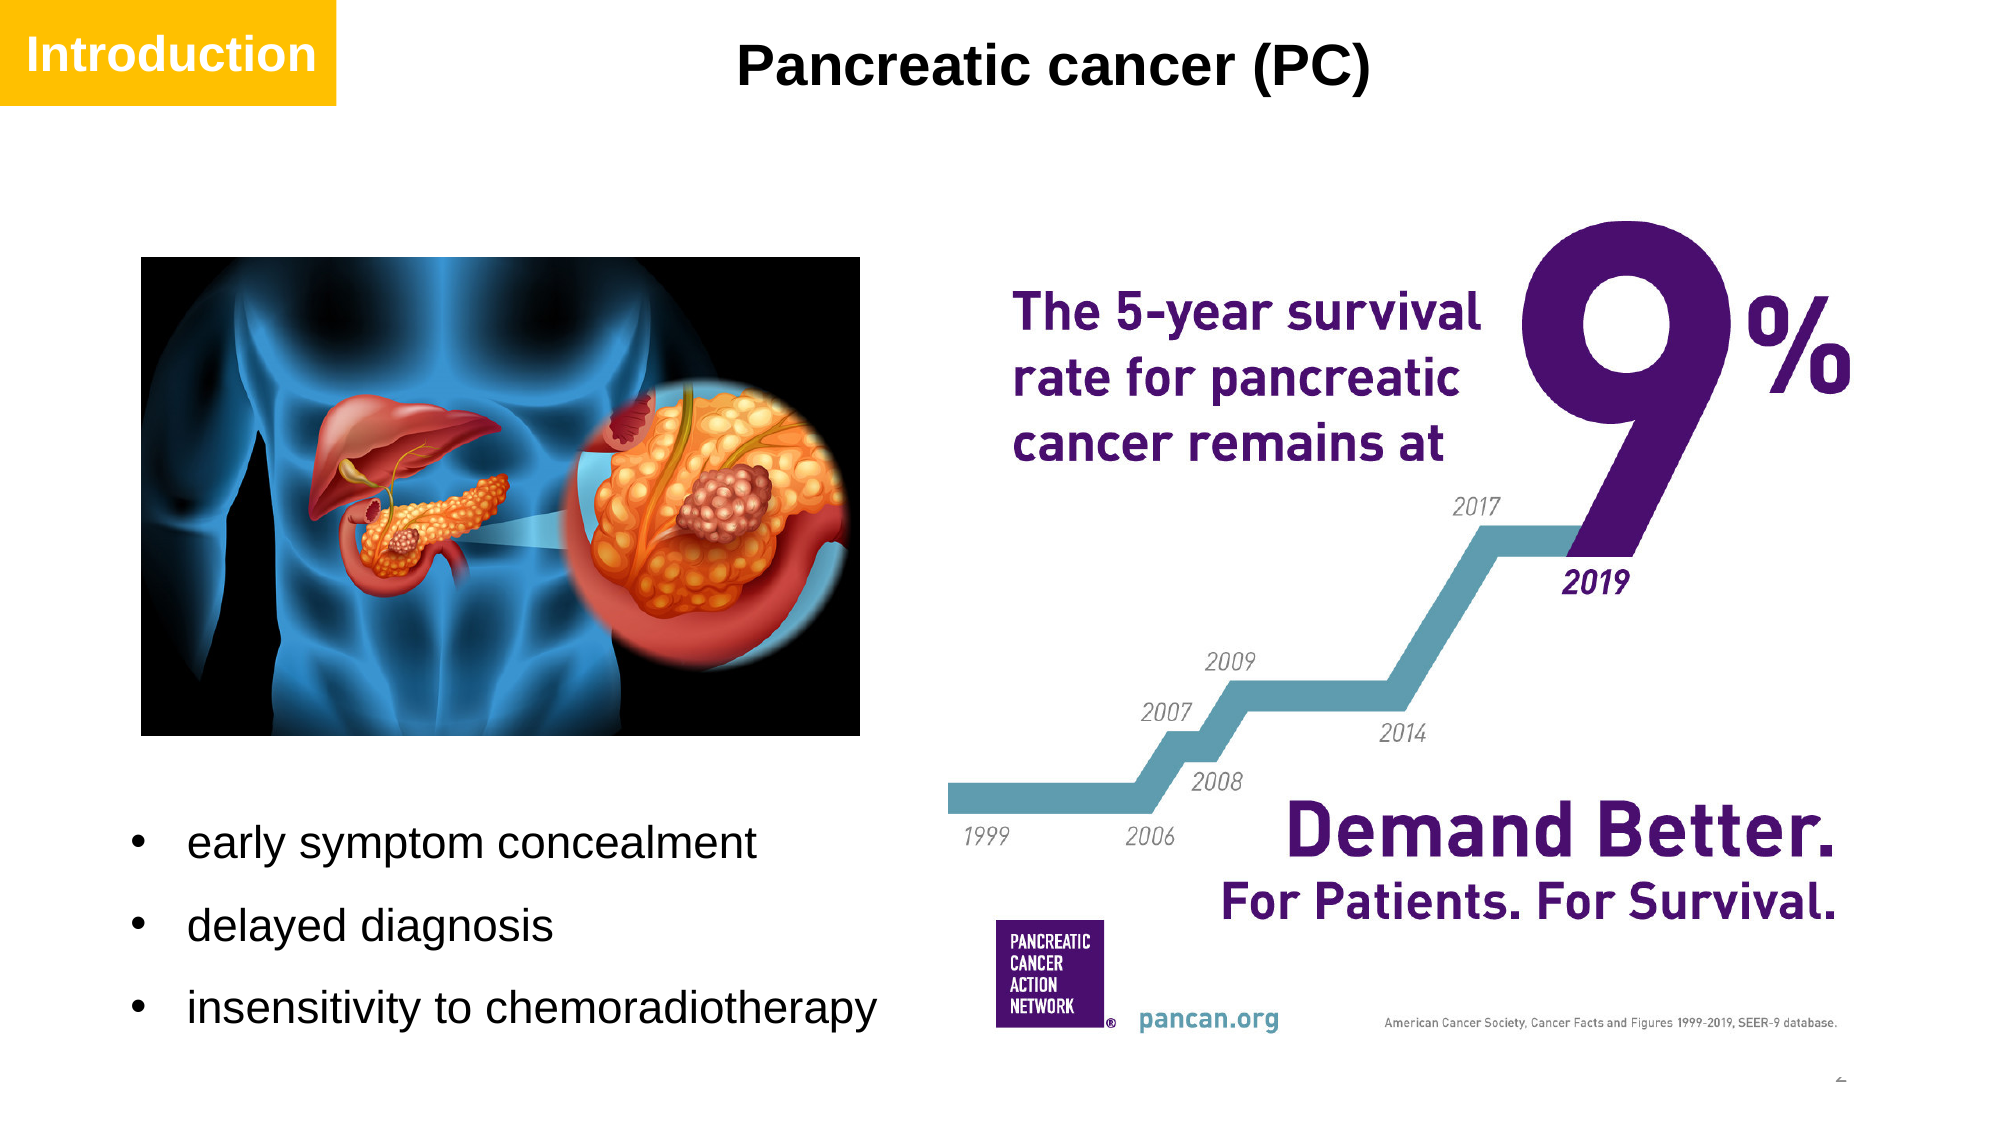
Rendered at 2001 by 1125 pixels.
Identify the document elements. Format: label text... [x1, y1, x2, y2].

text_box Introduction [11, 13, 348, 89]
text_box early symptom concealment delayed diagnosis insensitivity to chemoradiotherapy [115, 777, 948, 1041]
text_box Pancreatic cancer (PC) [358, 20, 1751, 105]
picture [141, 256, 860, 736]
text_box [0, 0, 337, 107]
slide_number 2 [1412, 1077, 1863, 1103]
picture [948, 140, 1885, 1077]
